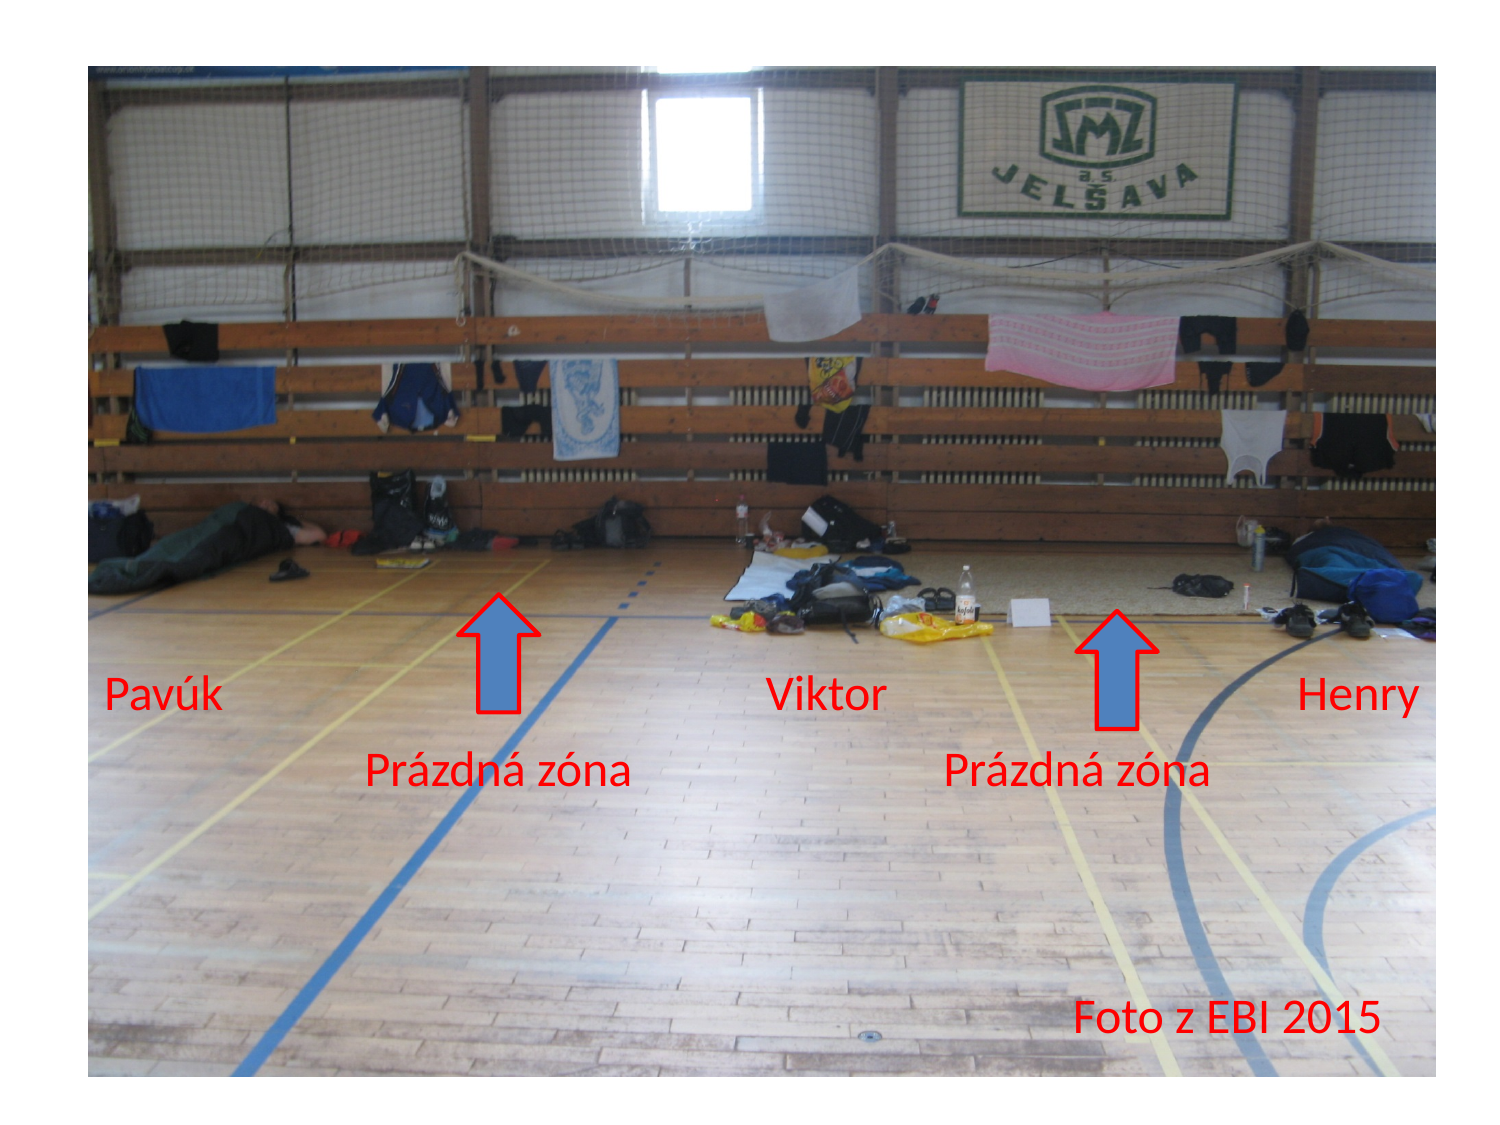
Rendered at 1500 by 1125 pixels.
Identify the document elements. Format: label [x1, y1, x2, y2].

list [88, 66, 1436, 1077]
